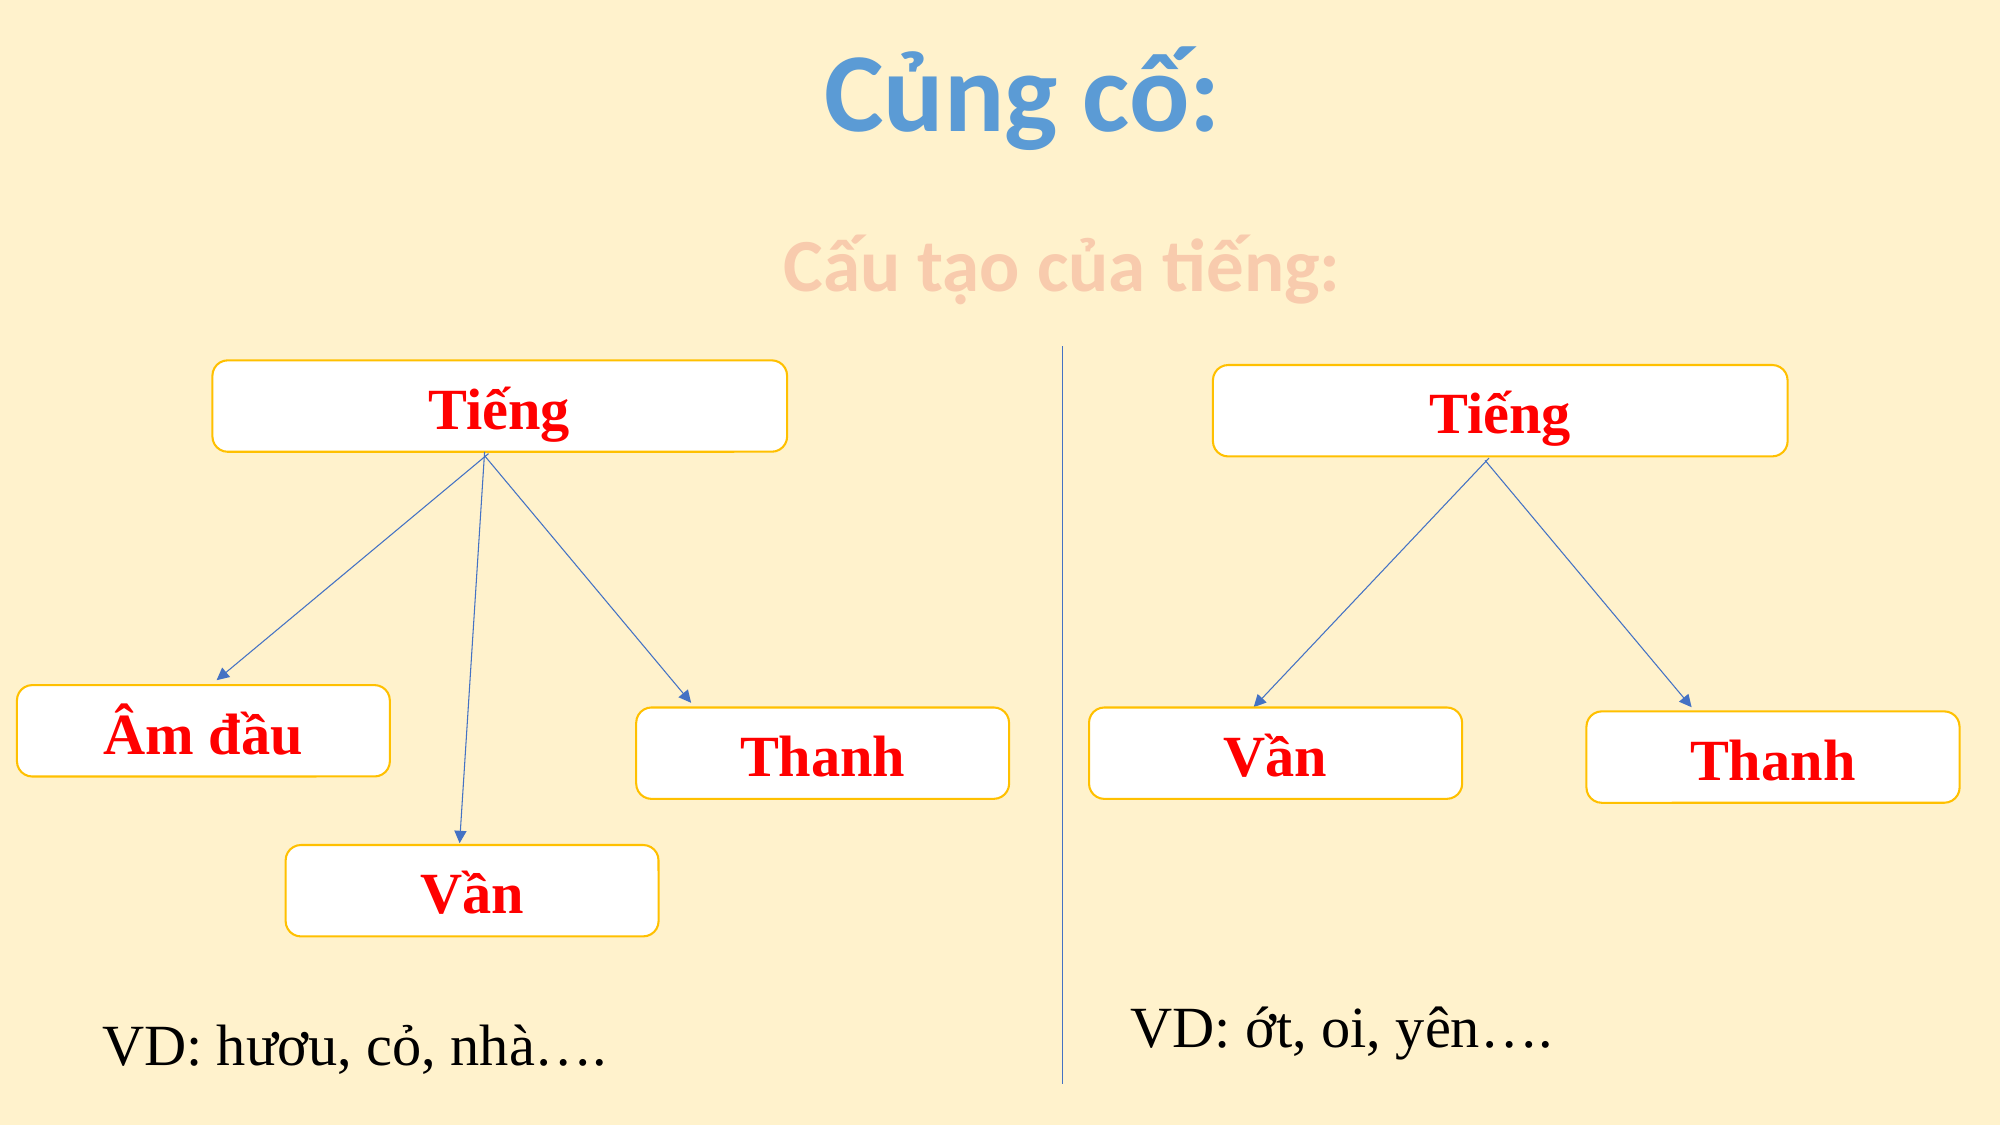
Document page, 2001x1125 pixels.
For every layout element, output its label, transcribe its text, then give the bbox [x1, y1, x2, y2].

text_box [1485, 460, 1692, 708]
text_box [216, 453, 459, 681]
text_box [1253, 457, 1489, 708]
text_box Vần [1088, 706, 1464, 800]
text_box VD: ớt, oi, yên…. [1115, 982, 1966, 1067]
text_box Củng cố: [809, 12, 1236, 162]
text_box Tiếng [1211, 363, 1789, 458]
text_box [459, 451, 485, 844]
text_box Thanh [1585, 710, 1961, 804]
text_box Cấu tạo của tiếng: [555, 208, 1570, 314]
text_box Thanh [635, 706, 1011, 800]
text_box Tiếng [211, 359, 789, 453]
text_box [484, 455, 692, 703]
text_box Âm đầu [15, 684, 391, 778]
text_box VD: hươu, cỏ, nhà…. [87, 999, 938, 1085]
text_box Vần [284, 843, 660, 938]
